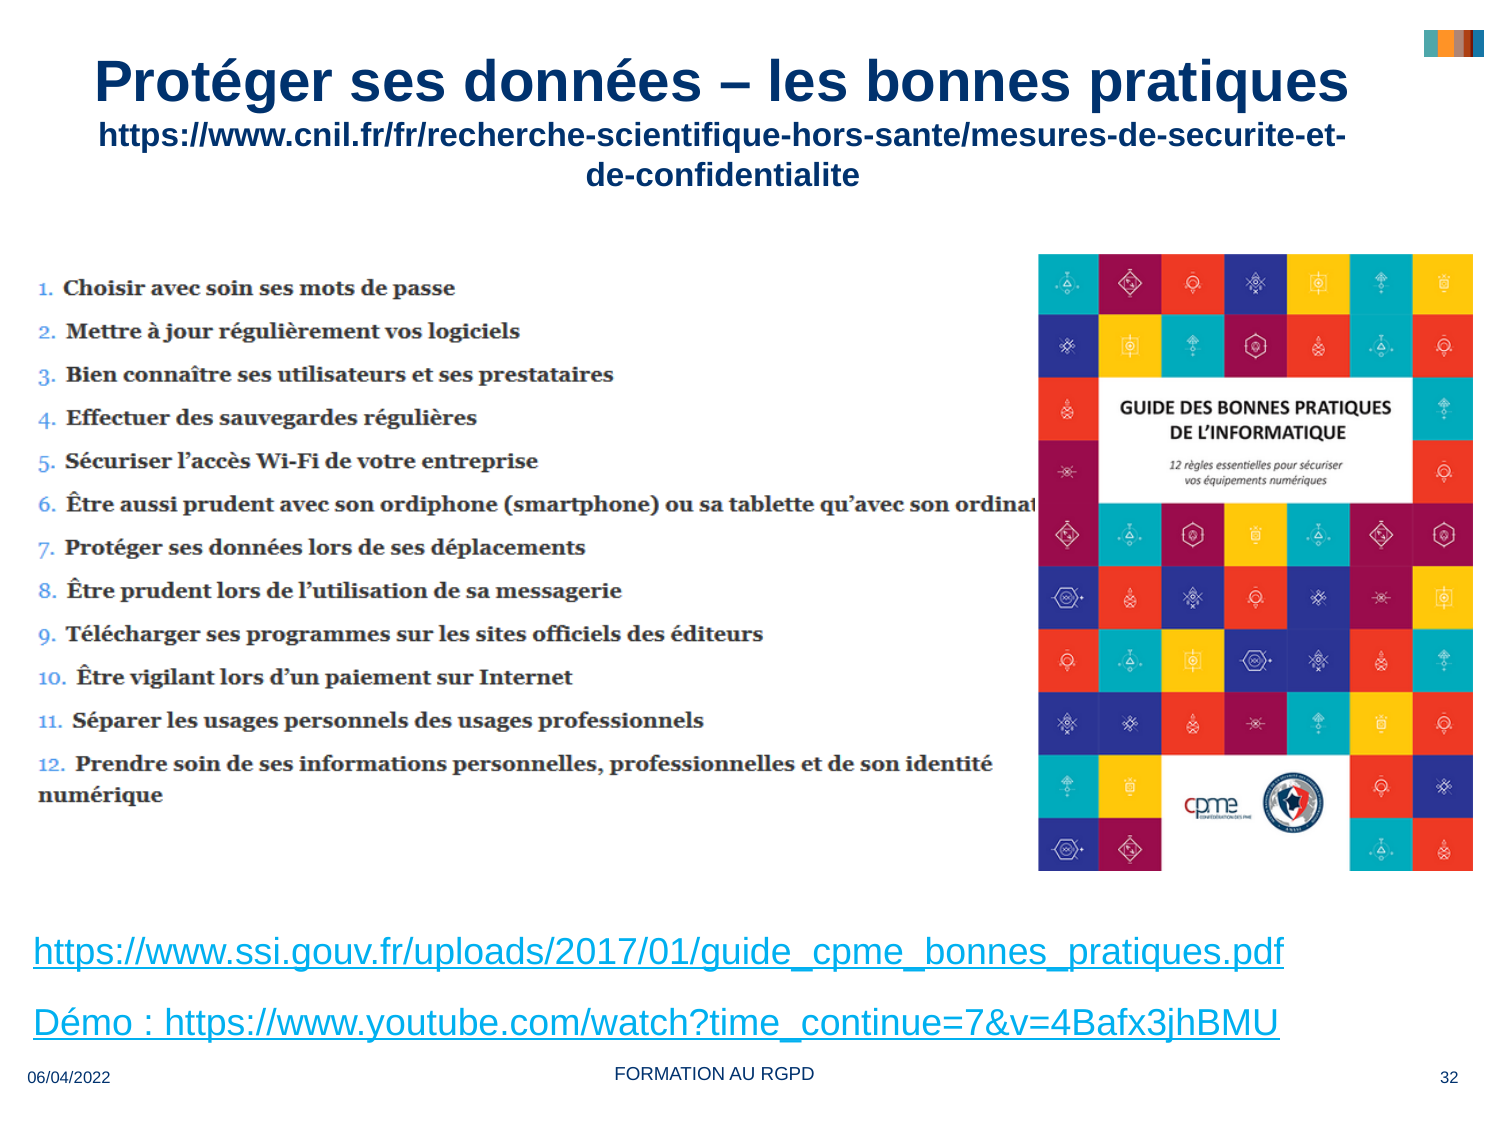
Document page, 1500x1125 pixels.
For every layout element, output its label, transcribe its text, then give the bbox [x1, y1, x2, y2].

title Protéger ses données – les bonnes pratiques https://www.cnil.fr/fr/recherche-scientifique-hors-sante/mesures-de-securite-et-de-confidentialite [64, 35, 1382, 223]
text_box https://www.ssi.gouv.fr/uploads/2017/01/guide_cpme_bonnes_pratiques.pdf Démo : https://www.youtube.com/watch?time_continue=7&v=4Bafx3jhBMU [18, 919, 1473, 1096]
picture [13, 253, 1474, 872]
picture [1424, 30, 1484, 57]
